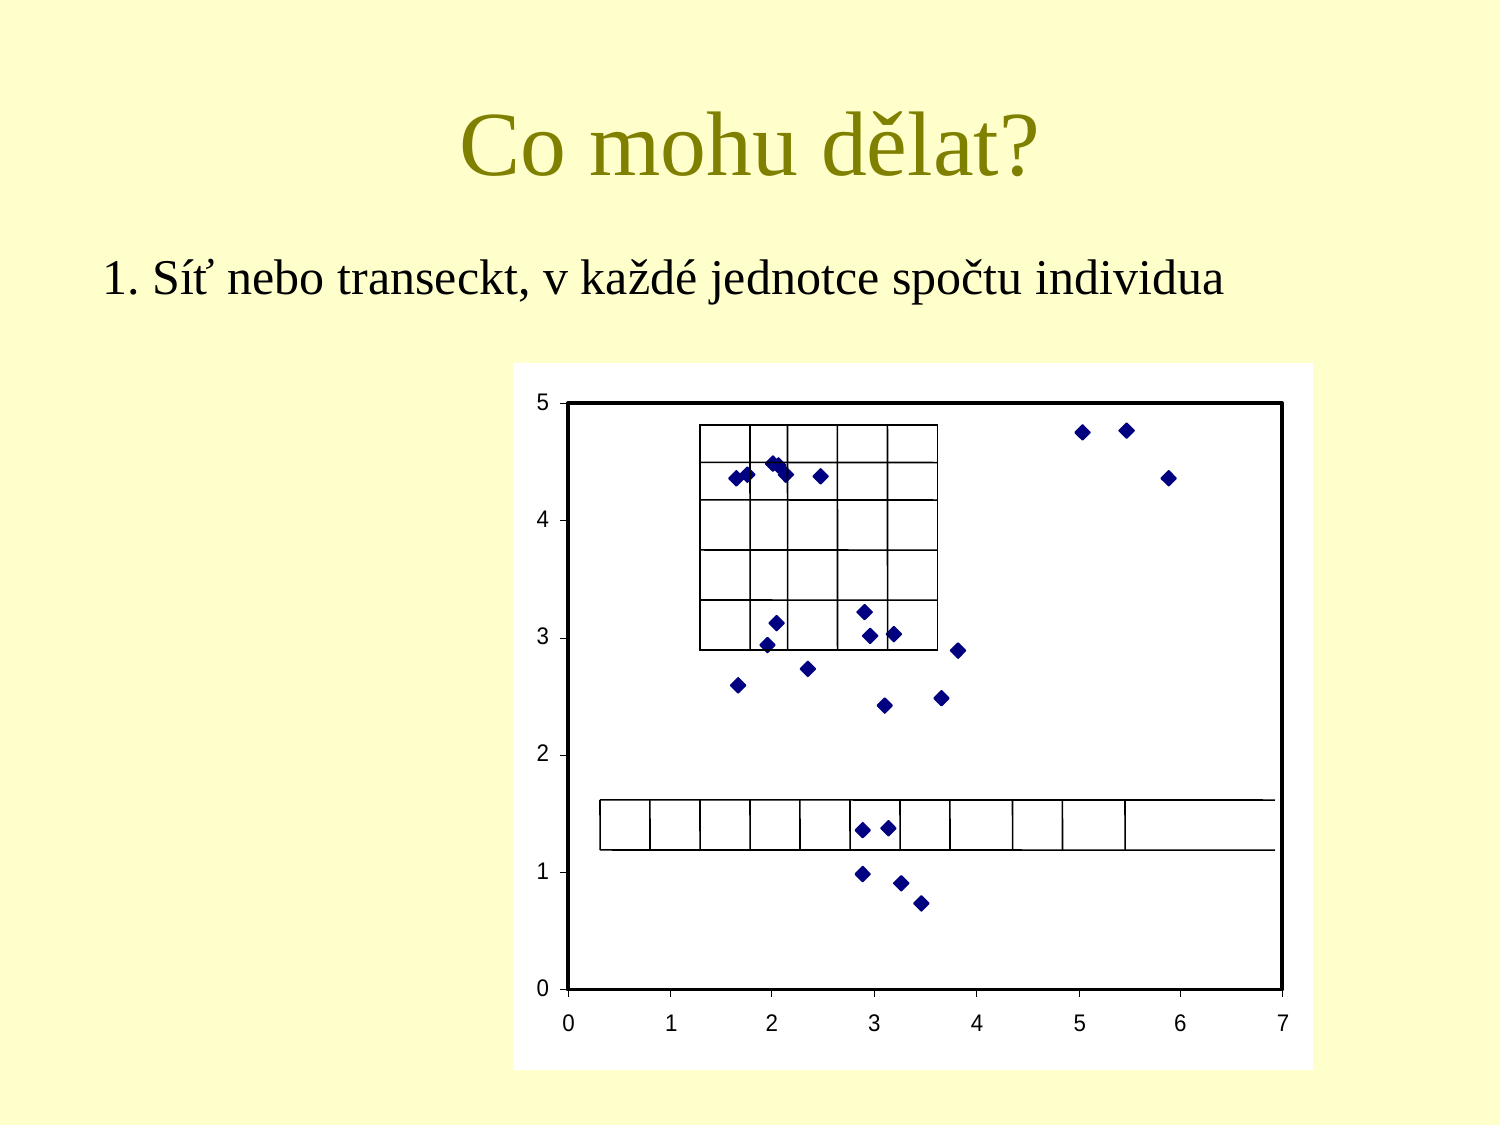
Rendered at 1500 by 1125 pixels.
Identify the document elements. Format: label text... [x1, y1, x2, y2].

text_box 1. Síť nebo transeckt, v každé jednotce spočtu individua [87, 237, 1325, 313]
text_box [499, 349, 1327, 1082]
title Co mohu dělat? [112, 99, 1388, 288]
